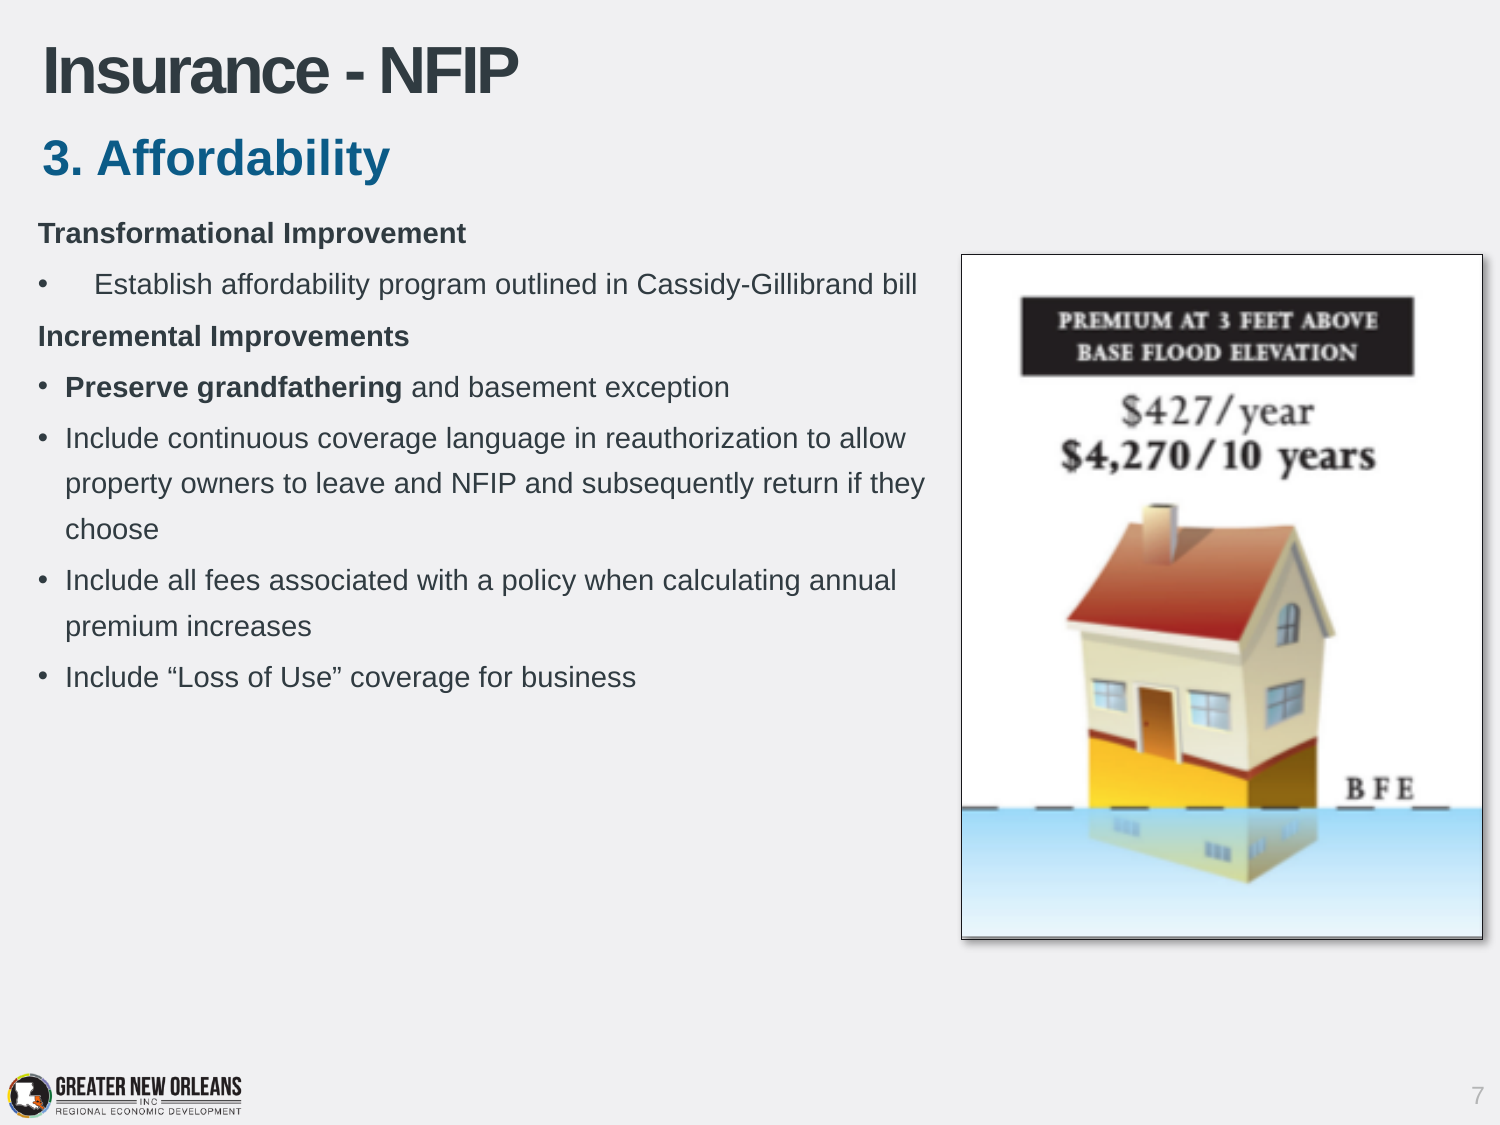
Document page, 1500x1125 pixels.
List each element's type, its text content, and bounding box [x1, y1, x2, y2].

list 3. Affordability [27, 118, 1500, 265]
slide_number 7 [1433, 1065, 1500, 1125]
picture [960, 254, 1483, 940]
list Transformational Improvement Establish affordability program outlined in Cassidy-Gillibrand bill Incremental Improvements Preserve grandfathering and basement exception Include continuous coverage language in reauthorization to allow property owners to leave and NFIP and subsequently return if they choose Include all fees associated with a policy when calculating annual premium increases Include “Loss of Use” coverage for business [22, 196, 959, 995]
title Insurance - NFIP [27, 19, 1500, 118]
picture [7, 1073, 250, 1120]
